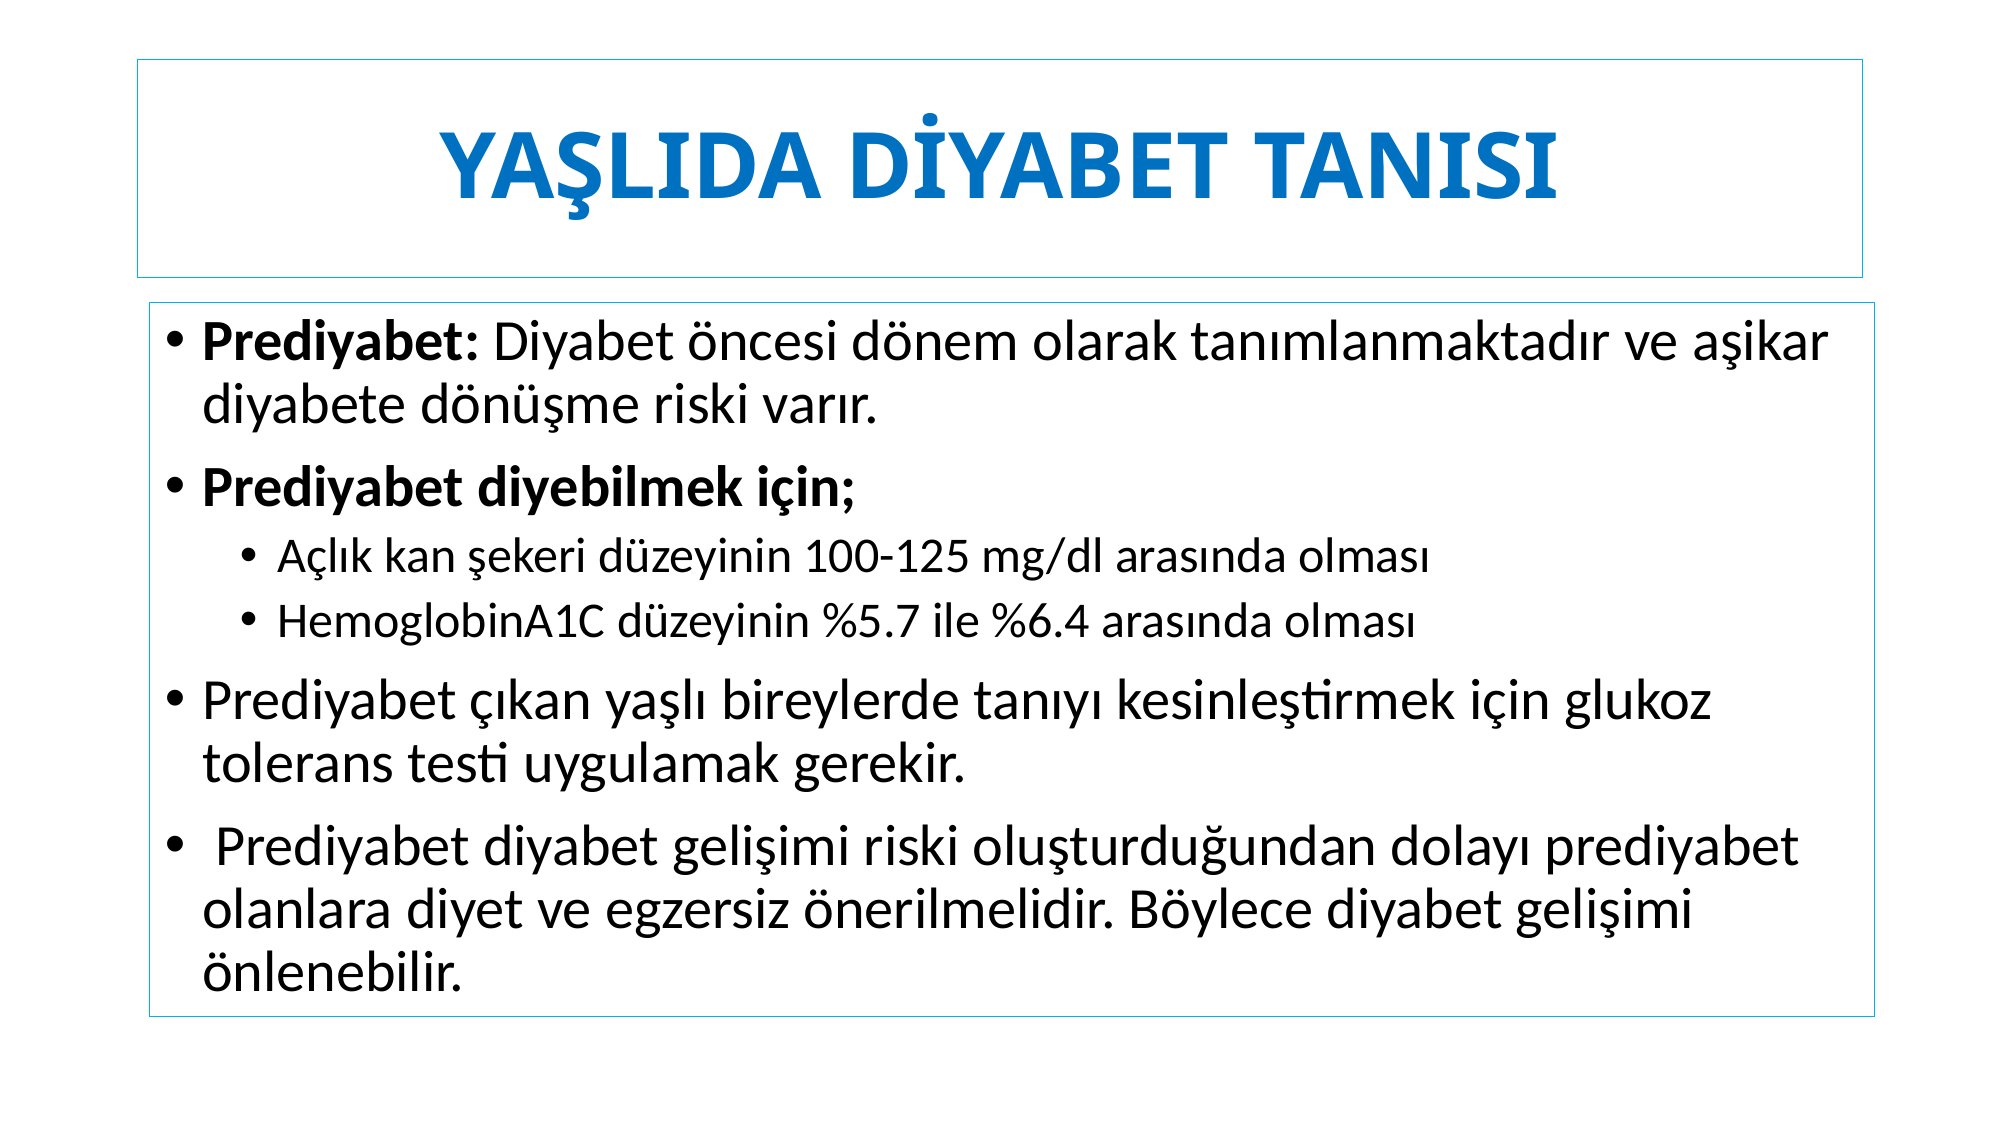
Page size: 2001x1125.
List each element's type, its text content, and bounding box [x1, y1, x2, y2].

list Prediyabet: Diyabet öncesi dönem olarak tanımlanmaktadır ve aşikar diyabete dönüşme riski varır. Prediyabet diyebilmek için; Açlık kan şekeri düzeyinin 100-125 mg/dl arasında olması HemoglobinA1C düzeyinin %5.7 ile %6.4 arasında olması Prediyabet çıkan yaşlı bireylerde tanıyı kesinleştirmek için glukoz tolerans testi uygulamak gerekir. Prediyabet diyabet gelişimi riski oluşturduğundan dolayı prediyabet olanlara diyet ve egzersiz önerilmelidir. Böylece diyabet gelişimi önlenebilir. [149, 302, 1875, 1017]
title YAŞLIDA DİYABET TANISI [137, 59, 1863, 278]
